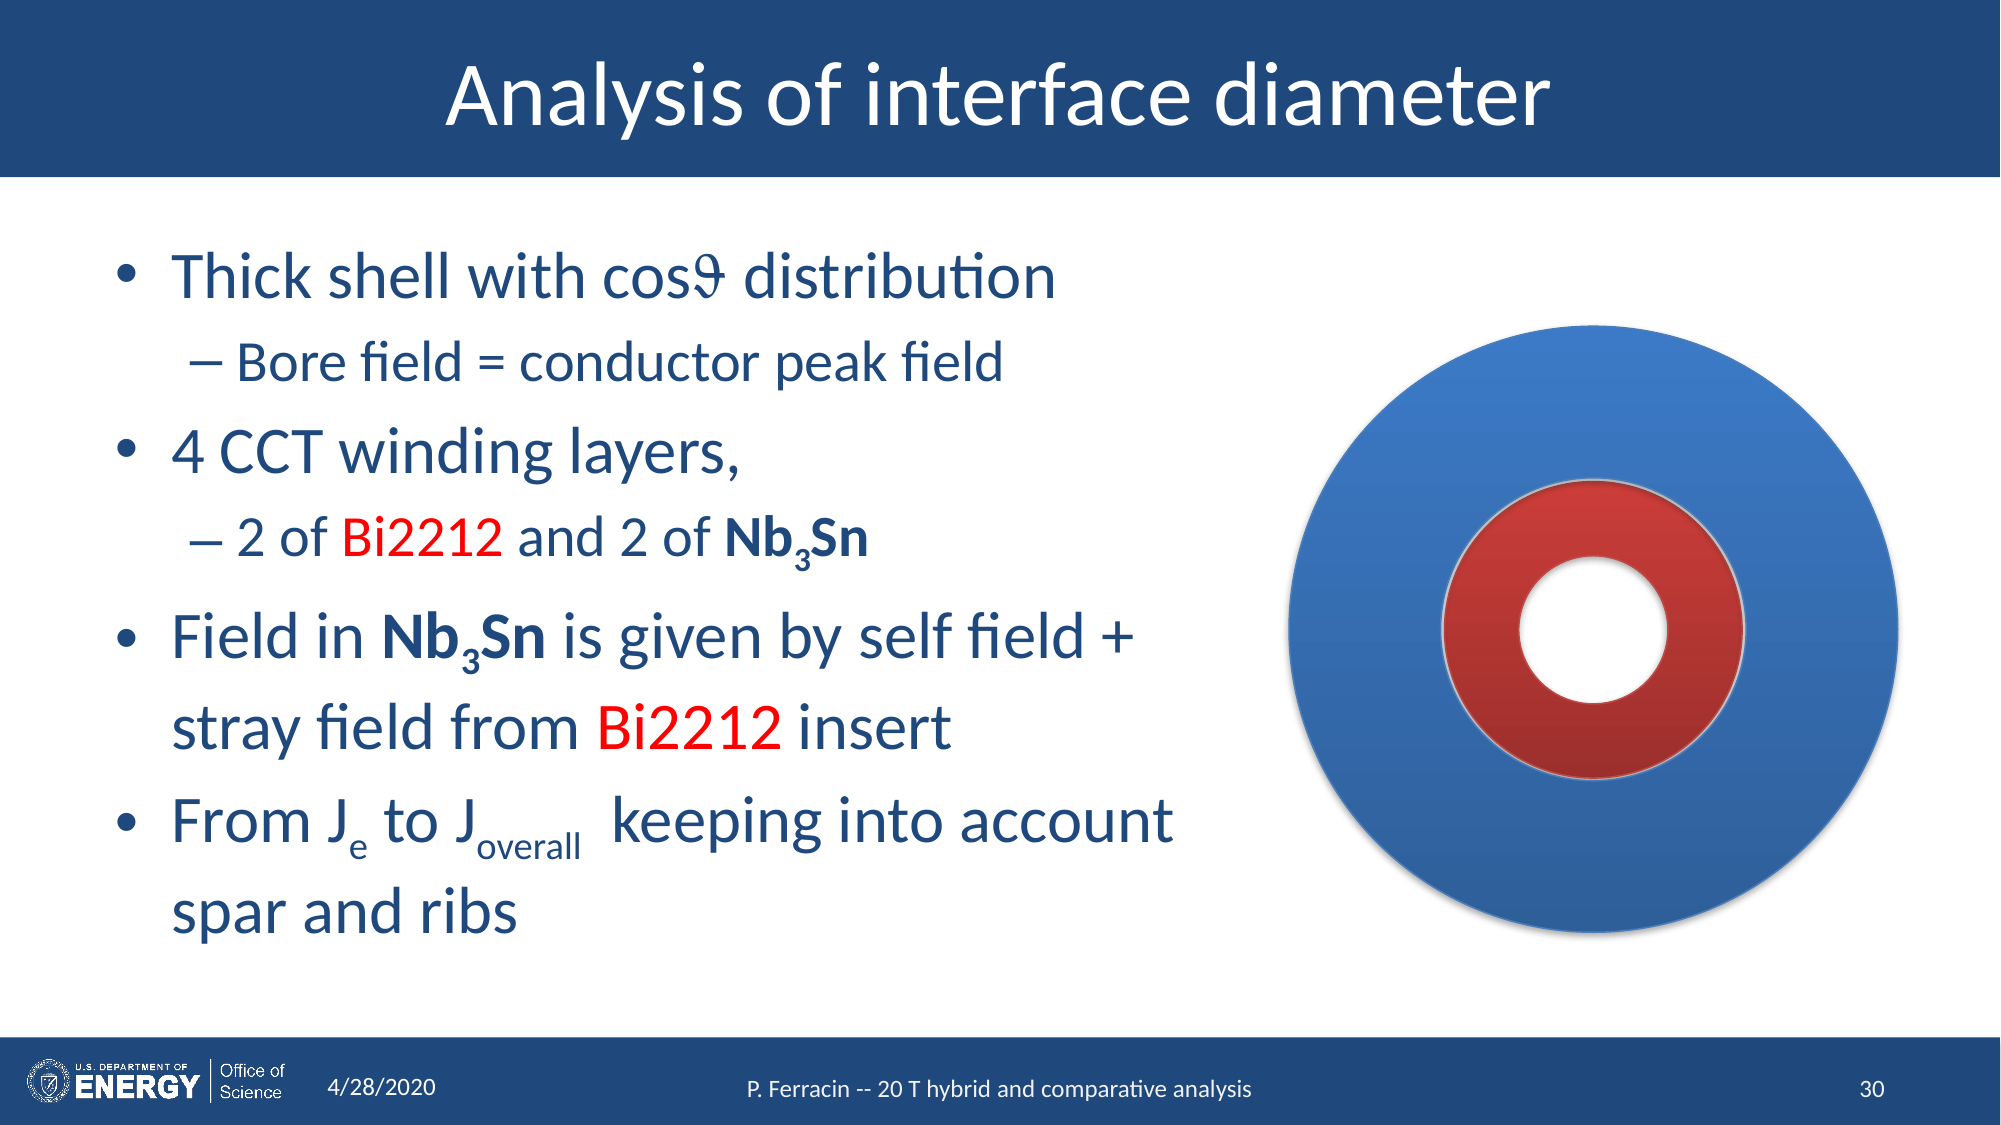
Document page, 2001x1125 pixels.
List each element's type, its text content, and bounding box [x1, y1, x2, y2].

text_box [1288, 325, 1899, 934]
list Thick shell with cos distribution Bore field = conductor peak field 4 CCT winding layers, 2 of Bi2212 and 2 of Nb3Sn Field in Nb3Sn is given by self field + stray field from Bi2212 insert From Je to Joverall keeping into account spar and ribs [99, 224, 1272, 986]
text_box [1446, 487, 1740, 778]
title Analysis of interface diameter [0, 0, 2000, 178]
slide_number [312, 1055, 567, 1116]
picture [27, 1059, 285, 1103]
slide_number 30 [1433, 1057, 1900, 1118]
footer P. Ferracin -- 20 T hybrid and comparative analysis [562, 1057, 1433, 1118]
